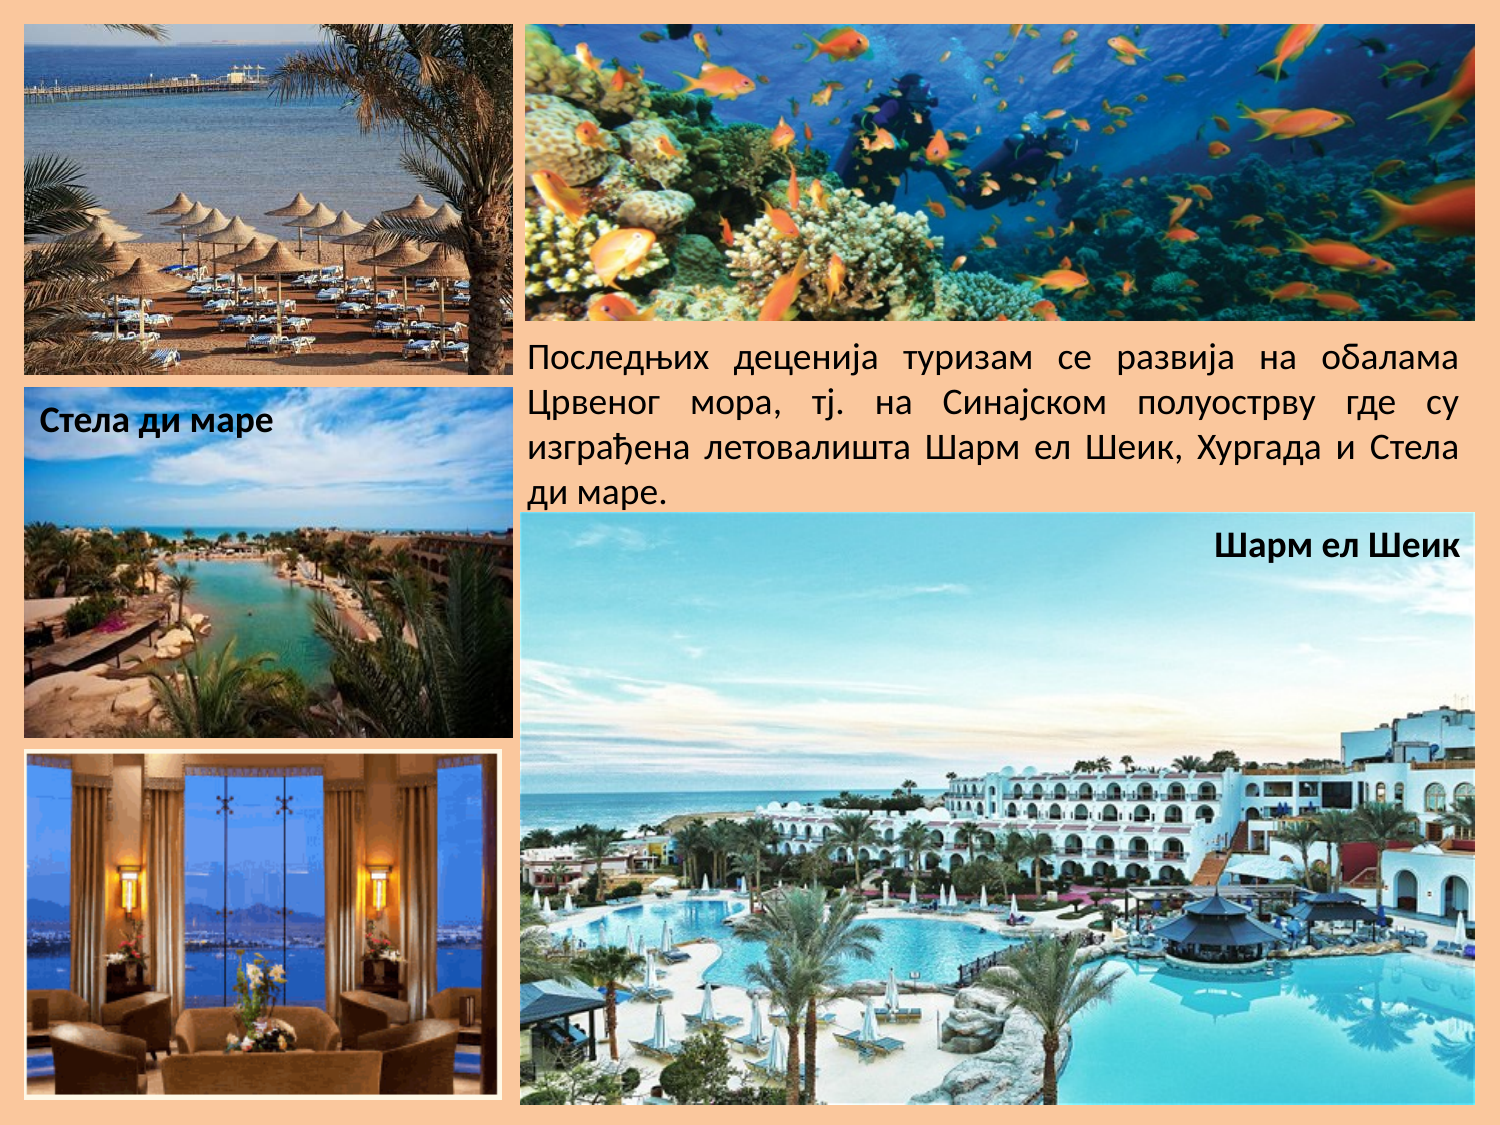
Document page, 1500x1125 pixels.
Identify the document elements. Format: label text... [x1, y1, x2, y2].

text_box Последњих деценија туризам се развија на обалама Црвеног мора, тј. на Синајском полуострву где су изграђена летовалишта Шарм ел Шеик, Хургада и Стела ди маре. [512, 324, 1475, 511]
picture [524, 24, 1476, 321]
picture [24, 749, 502, 1101]
picture [24, 24, 513, 376]
picture [519, 512, 1476, 1105]
picture [24, 387, 513, 738]
